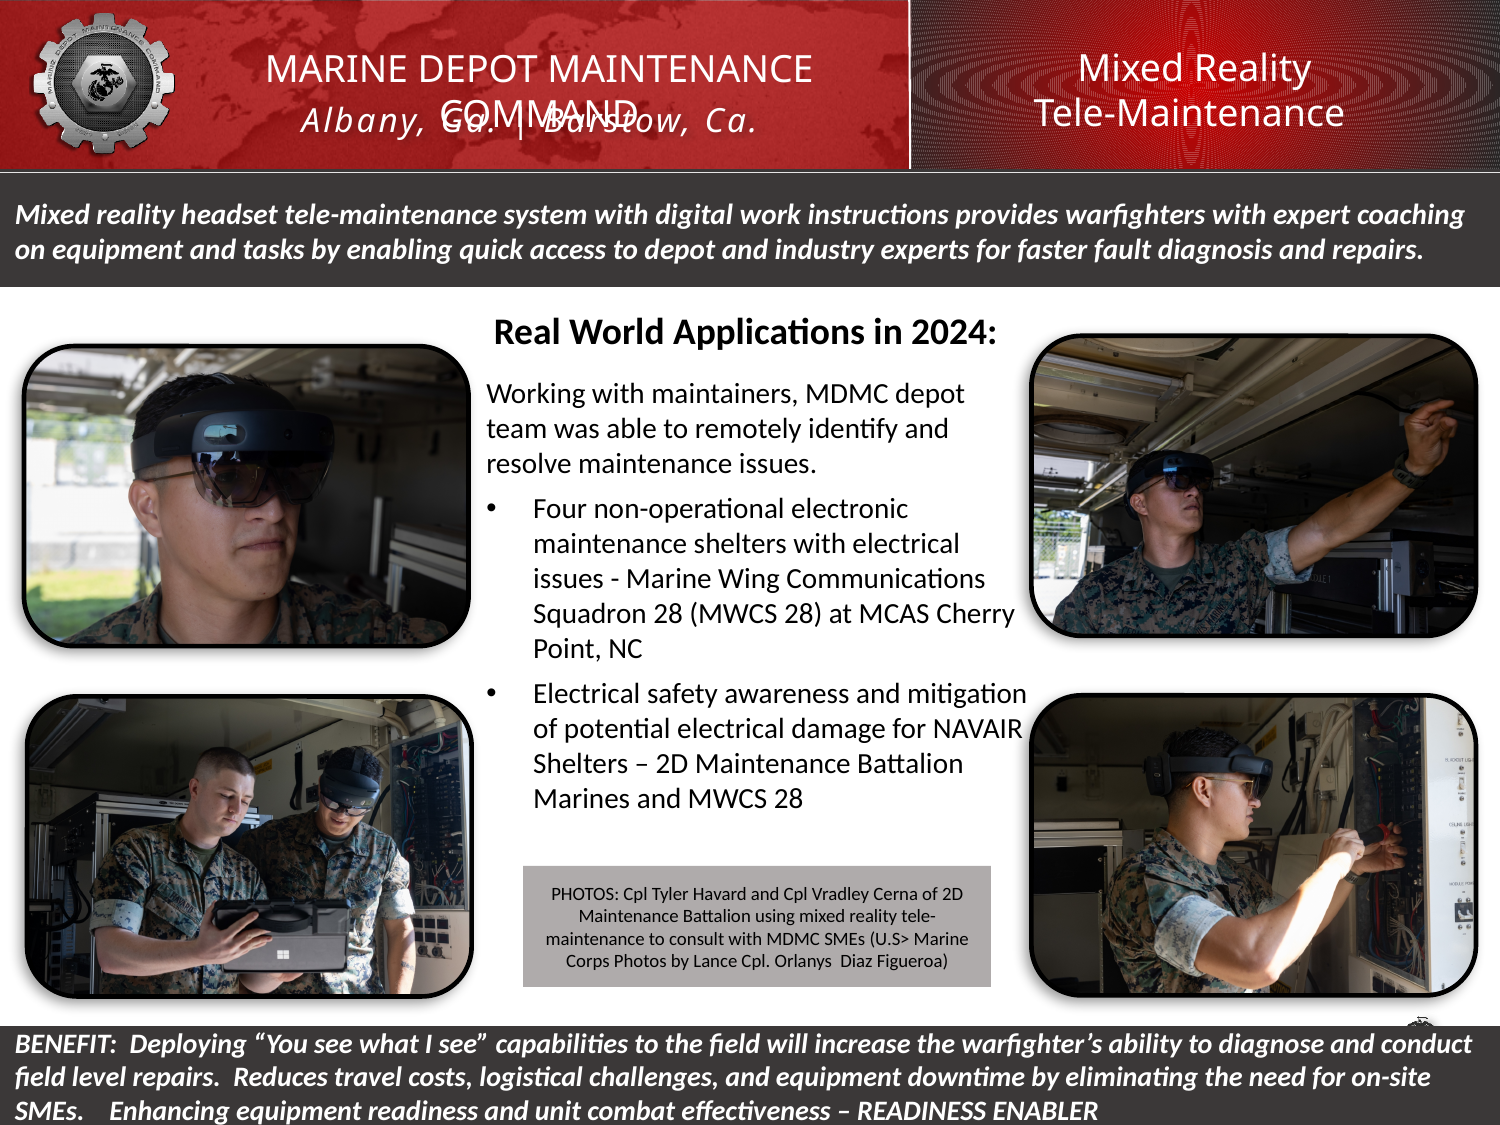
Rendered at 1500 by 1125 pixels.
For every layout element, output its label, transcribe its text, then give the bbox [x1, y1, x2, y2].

text_box Real World Applications in 2024: [478, 299, 1021, 359]
text_box Working with maintainers, MDMC depot team was able to remotely identify and resolve maintenance issues. Four non-operational electronic maintenance shelters with electrical issues - Marine Wing Communications Squadron 28 (MWCS 28) at MCAS Cherry Point, NC Electrical safety awareness and mitigation of potential electrical damage for NAVAIR Shelters – 2D Maintenance Battalion Marines and MWCS 28 [471, 366, 1043, 822]
picture [1031, 695, 1476, 996]
text_box PHOTOS: Cpl Tyler Havard and Cpl Vradley Cerna of 2D Maintenance Battalion using mixed reality tele-maintenance to consult with MDMC SMEs (U.S> Marine Corps Photos by Lance Cpl. Orlanys Diaz Figueroa) [522, 865, 992, 988]
text_box Mixed Reality Tele-Maintenance [952, 36, 1437, 142]
picture [29, 9, 178, 158]
picture [24, 346, 469, 647]
text_box Mixed reality headset tele-maintenance system with digital work instructions provides warfighters with expert coaching on equipment and tasks by enabling quick access to depot and industry experts for faster fault diagnosis and repairs. [0, 172, 1500, 288]
text_box BENEFIT: Deploying “You see what I see” capabilities to the field will increase the warfighter’s ability to diagnose and conduct field level repairs. Reduces travel costs, logistical challenges, and equipment downtime by eliminating the need for on-site SMEs. Enhancing equipment readiness and unit combat effectiveness – READINESS ENABLER [0, 1025, 1500, 1125]
picture [27, 696, 472, 997]
picture [1354, 998, 1485, 1025]
picture [1031, 335, 1476, 636]
